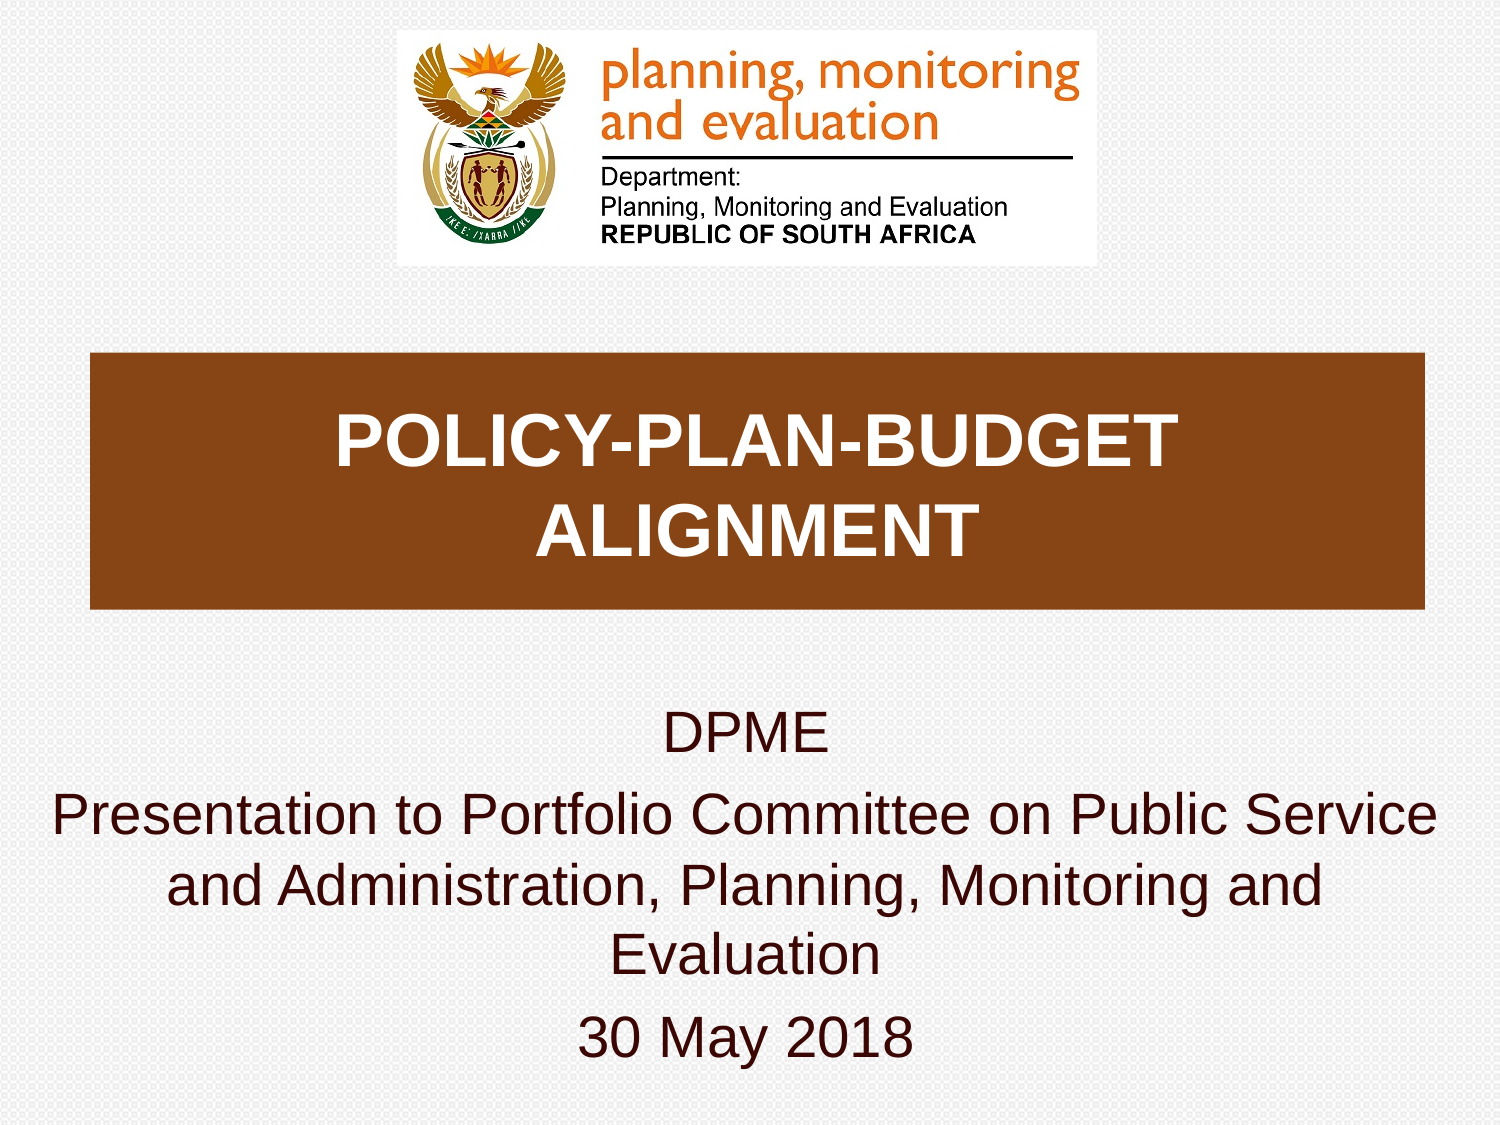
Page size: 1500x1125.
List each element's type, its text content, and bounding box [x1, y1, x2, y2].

title POLICY-PLAN-BUDGET ALIGNMENT [90, 352, 1425, 610]
picture [396, 30, 1098, 266]
text_box DPME Presentation to Portfolio Committee on Public Service and Administration, Planning, Monitoring and Evaluation 30 May 2018 [29, 694, 1459, 1083]
